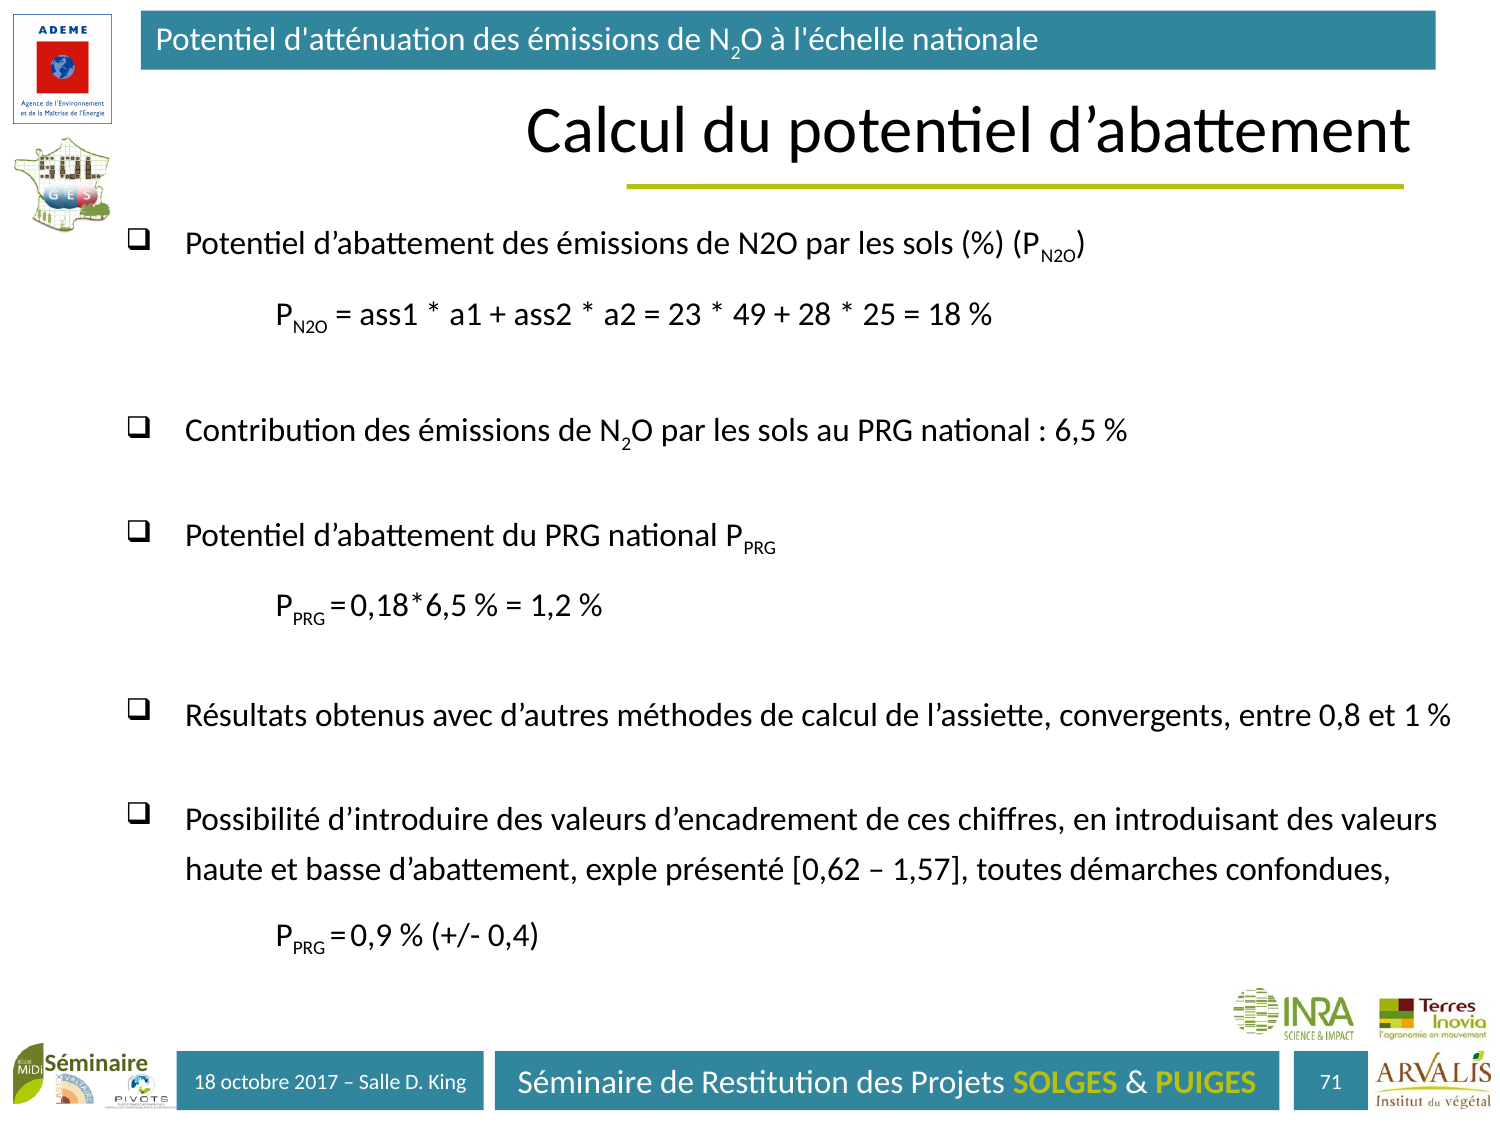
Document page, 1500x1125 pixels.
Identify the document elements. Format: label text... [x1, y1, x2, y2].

text_box 71 [1293, 1050, 1369, 1111]
picture [1375, 1051, 1491, 1109]
picture [13, 135, 111, 233]
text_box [13, 14, 112, 124]
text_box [0, 1034, 201, 1111]
text_box 18 octobre 2017 – Salle D. King [201, 1050, 485, 1111]
picture [1373, 988, 1492, 1049]
text_box Séminaire de Restitution des Projets SOLGES & PUIGES [494, 1050, 1281, 1111]
text_box Potentiel d'atténuation des émissions de N2O à l'échelle nationale [140, 10, 1437, 71]
text_box Potentiel d’abattement des émissions de N2O par les sols (%) (PN2O) PN2O = ass1 * a1 + ass2 * a2 = 23 * 49 + 28 * 25 = 18 % Contribution des émissions de N2O par les sols au PRG national : 6,5 % Potentiel d’abattement du PRG national PPRG PPRG = 0,18*6,5 % = 1,2 % Résultats obtenus avec d’autres méthodes de calcul de l’assiette, convergents, entre 0,8 et 1 % Possibilité d’introduire des valeurs d’encadrement de ces chiffres, en introduisant des valeurs haute et basse d’abattement, exple présenté [0,62 – 1,57], toutes démarches confondues, PPRG = 0,9 % (+/- 0,4) [110, 208, 1481, 550]
text_box Calcul du potentiel d’abattement [512, 78, 1500, 173]
picture [1233, 988, 1354, 1040]
